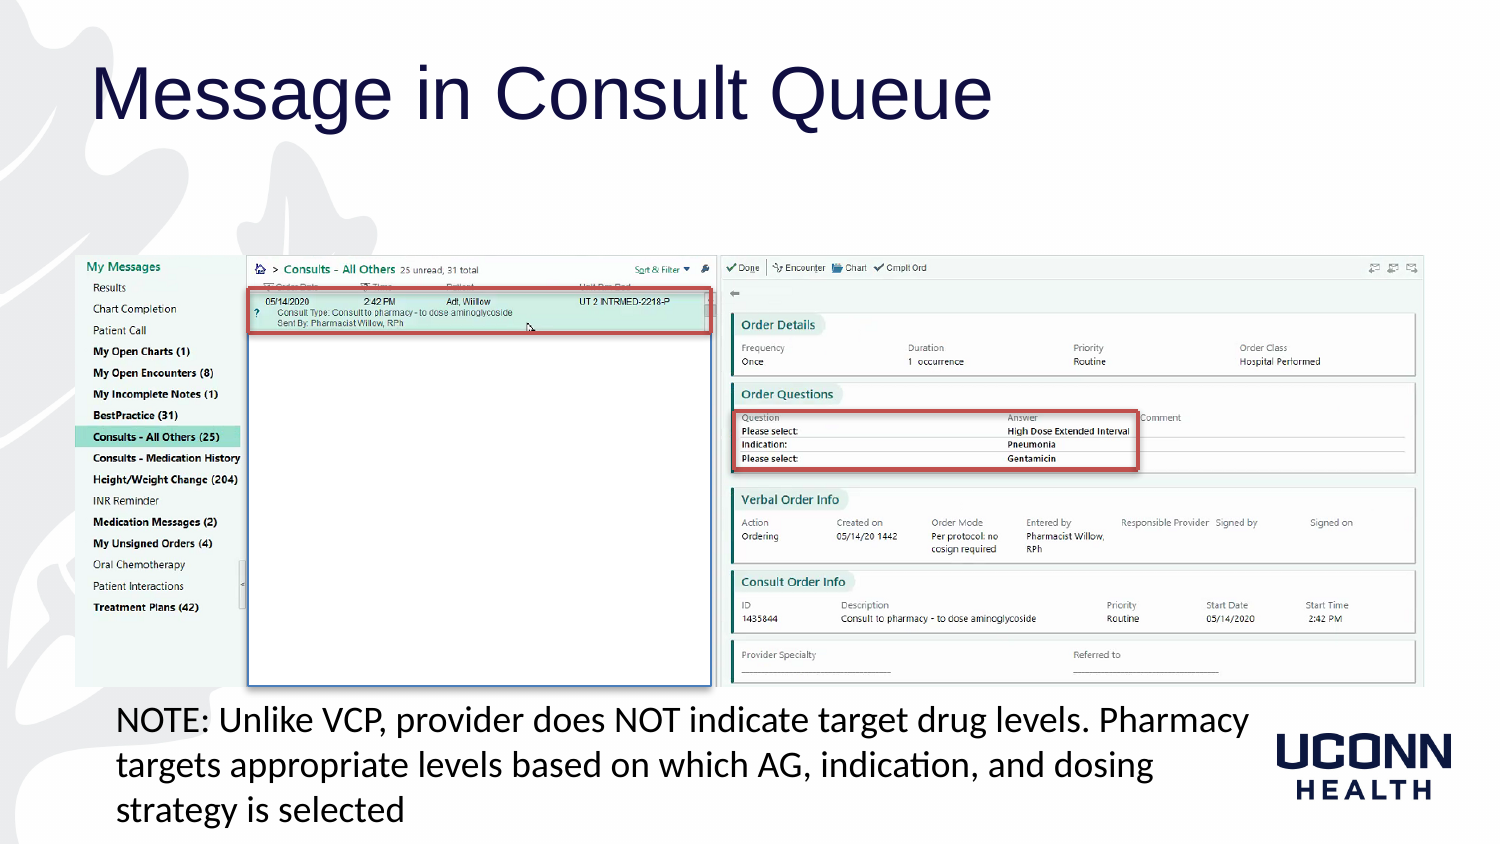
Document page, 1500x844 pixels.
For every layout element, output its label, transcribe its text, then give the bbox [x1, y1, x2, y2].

text_box NOTE: Unlike VCP, provider does NOT indicate target drug levels. Pharmacy targets appropriate levels based on which AG, indication, and dosing strategy is selected [101, 695, 1277, 837]
picture [0, 0, 1500, 844]
title Message in Consult Queue [75, 47, 1425, 175]
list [74, 254, 1426, 687]
